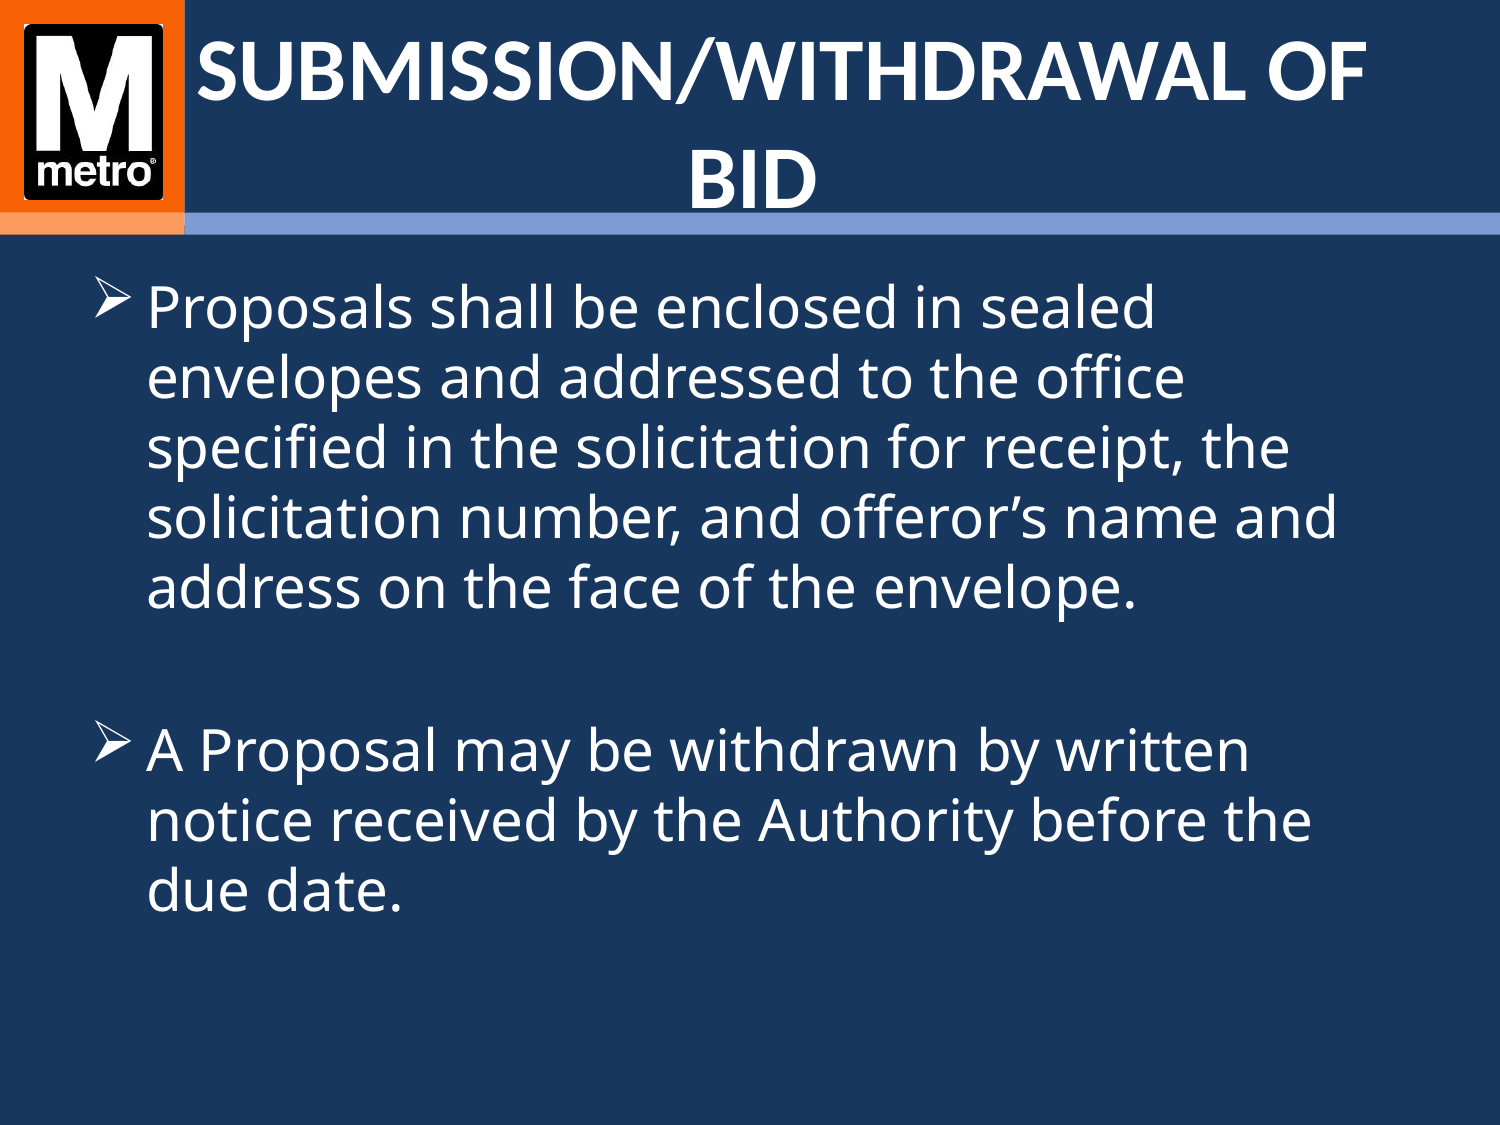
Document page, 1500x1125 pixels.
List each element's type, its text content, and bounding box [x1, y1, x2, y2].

picture [24, 24, 77, 200]
list Proposals shall be enclosed in sealed envelopes and addressed to the office specified in the solicitation for receipt, the solicitation number, and offeror’s name and address on the face of the envelope. A Proposal may be withdrawn by written notice received by the Authority before the due date. [75, 262, 1425, 1005]
title Submission/Withdrawal of Bid [77, 24, 1428, 213]
